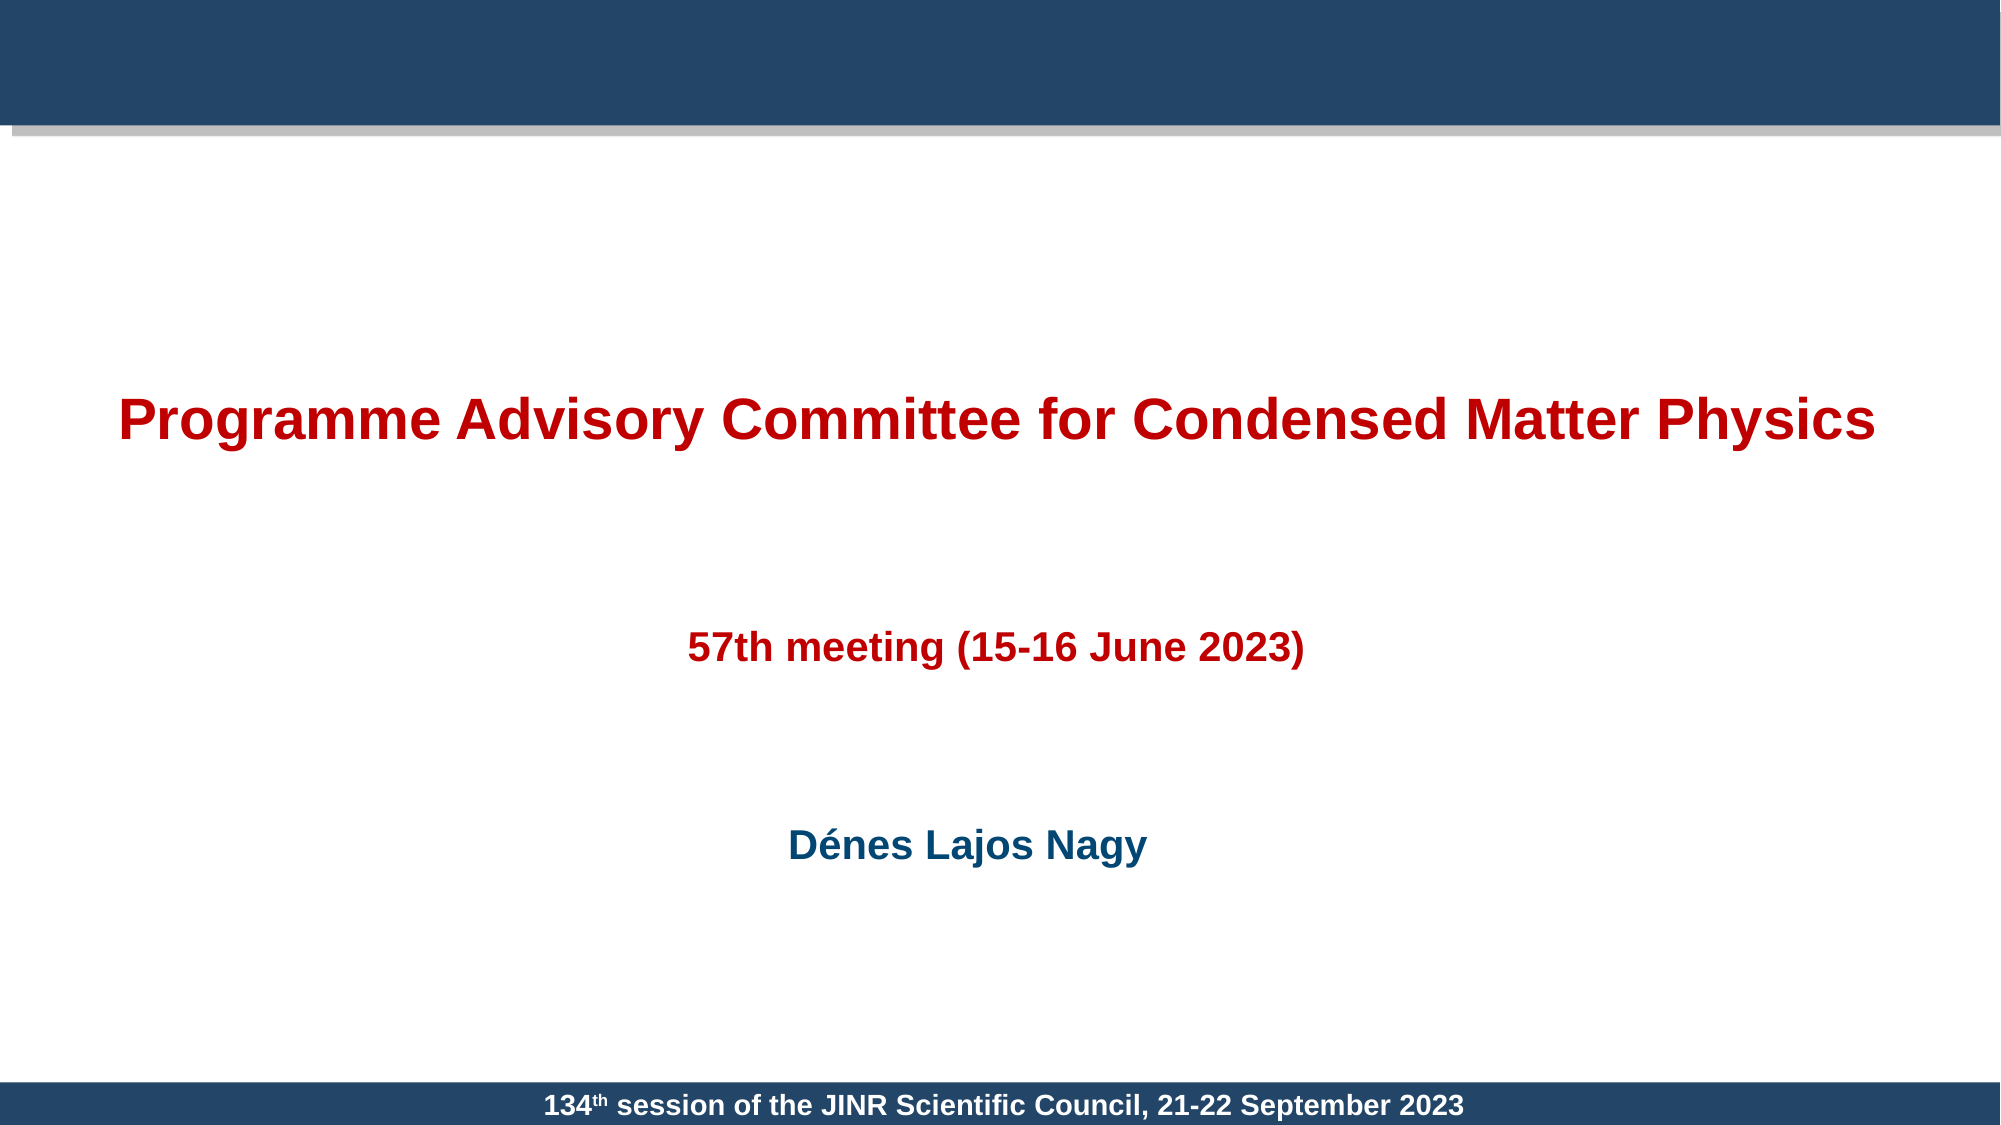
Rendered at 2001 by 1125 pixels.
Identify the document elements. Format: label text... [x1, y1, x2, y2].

text_box Dénes Lajos Nagy [223, 810, 1724, 875]
text_box 134th session of the JINR Scientific Council, 21-22 September 2023 [13, 1078, 1995, 1125]
text_box 57th meeting (15-16 June 2023) [672, 602, 1321, 678]
text_box Programme Advisory Committee for Condensed Matter Physics [73, 359, 1924, 459]
